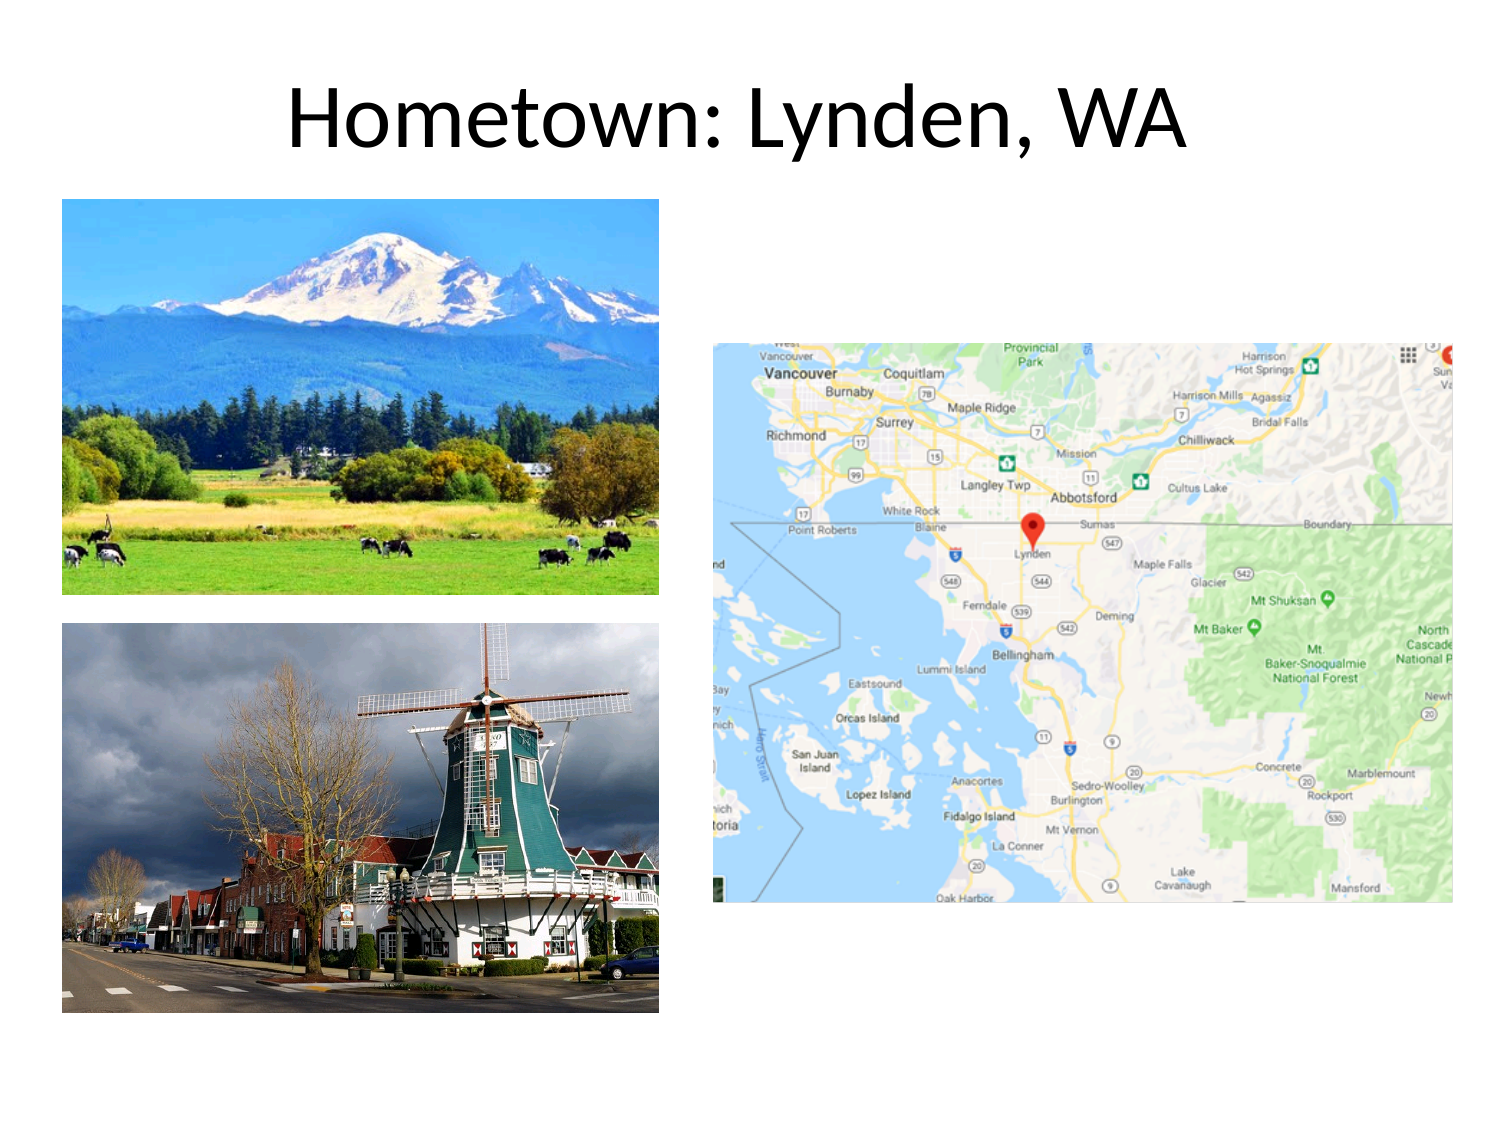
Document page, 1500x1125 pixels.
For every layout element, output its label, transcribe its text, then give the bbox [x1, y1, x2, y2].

picture [62, 199, 659, 595]
title Hometown: Lynden, WA [62, 16, 1413, 205]
picture [712, 343, 1454, 904]
picture [62, 623, 659, 1013]
